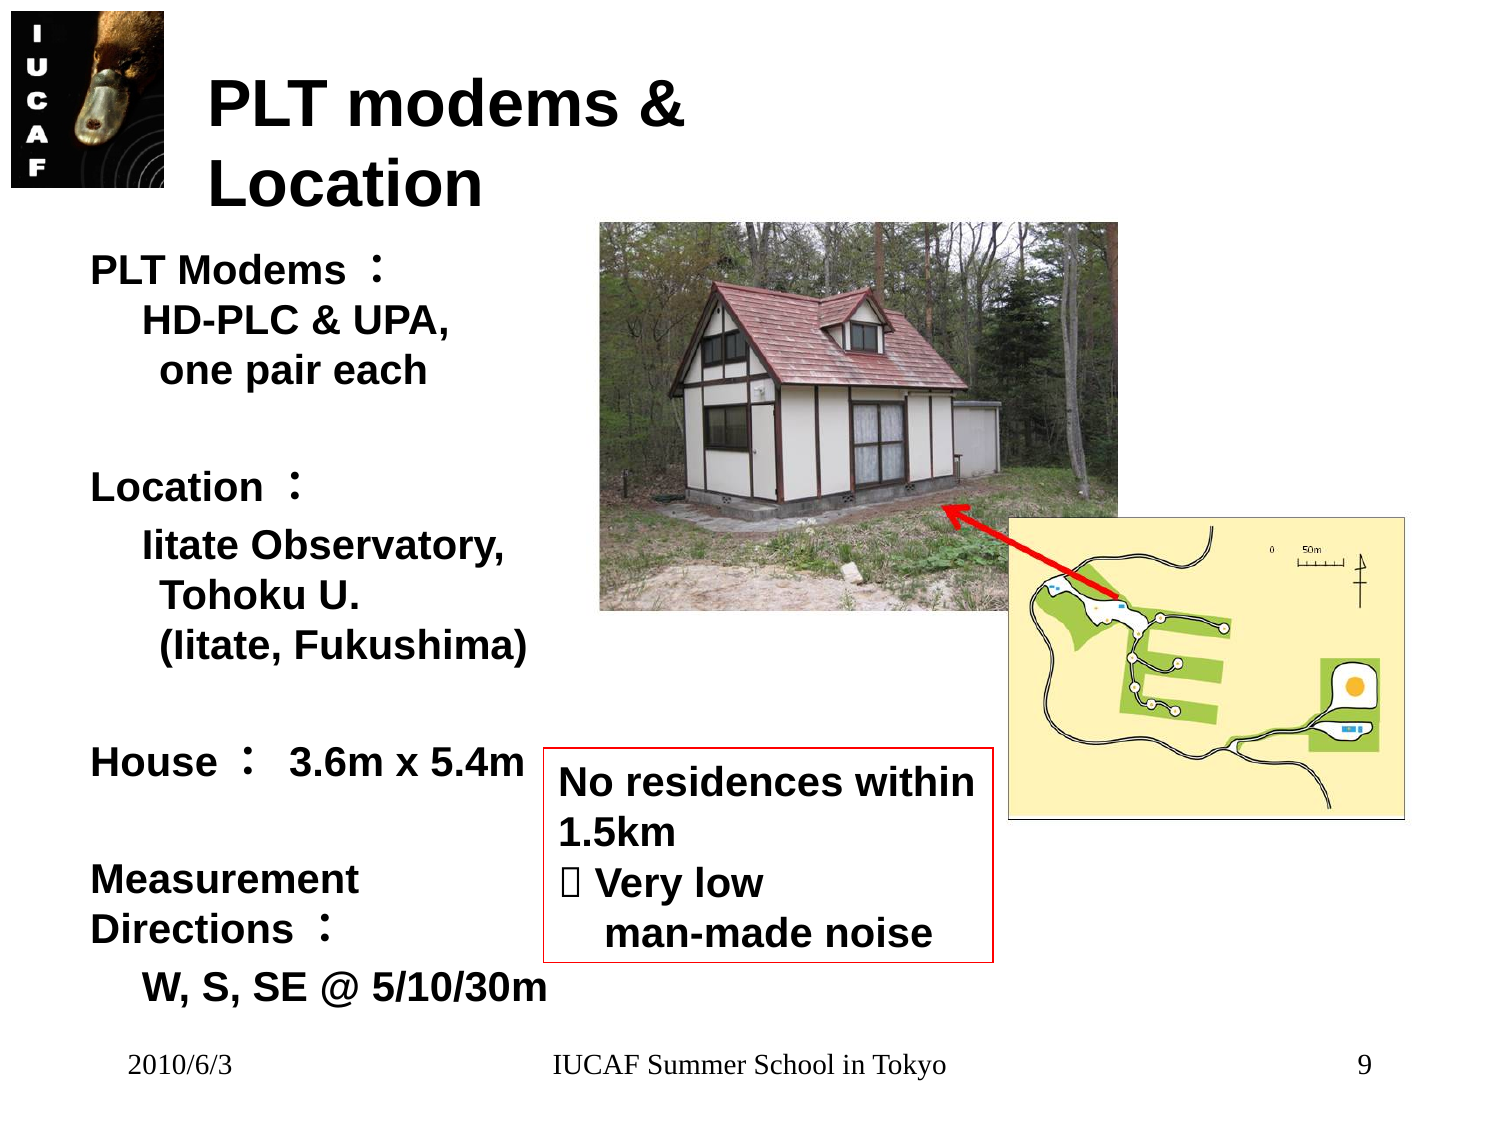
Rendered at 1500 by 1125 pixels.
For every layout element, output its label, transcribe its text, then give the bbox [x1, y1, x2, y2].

title PLT modems & Location [74, 44, 820, 236]
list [586, 210, 1426, 840]
text_box No residences within 1.5km  Very low man-made noise [543, 747, 994, 963]
footer IUCAF Summer School in Tokyo [512, 1024, 988, 1101]
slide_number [112, 1024, 426, 1101]
picture [11, 11, 164, 188]
slide_number 9 [1074, 1024, 1388, 1101]
list PLT Modems： HD-PLC & UPA, one pair each Location： Iitate Observatory, Tohoku U. (Iitate, Fukushima) House： 3.6m x 5.4m Measurement Directions： W, S, SE @ 5/10/30m [74, 235, 569, 1006]
